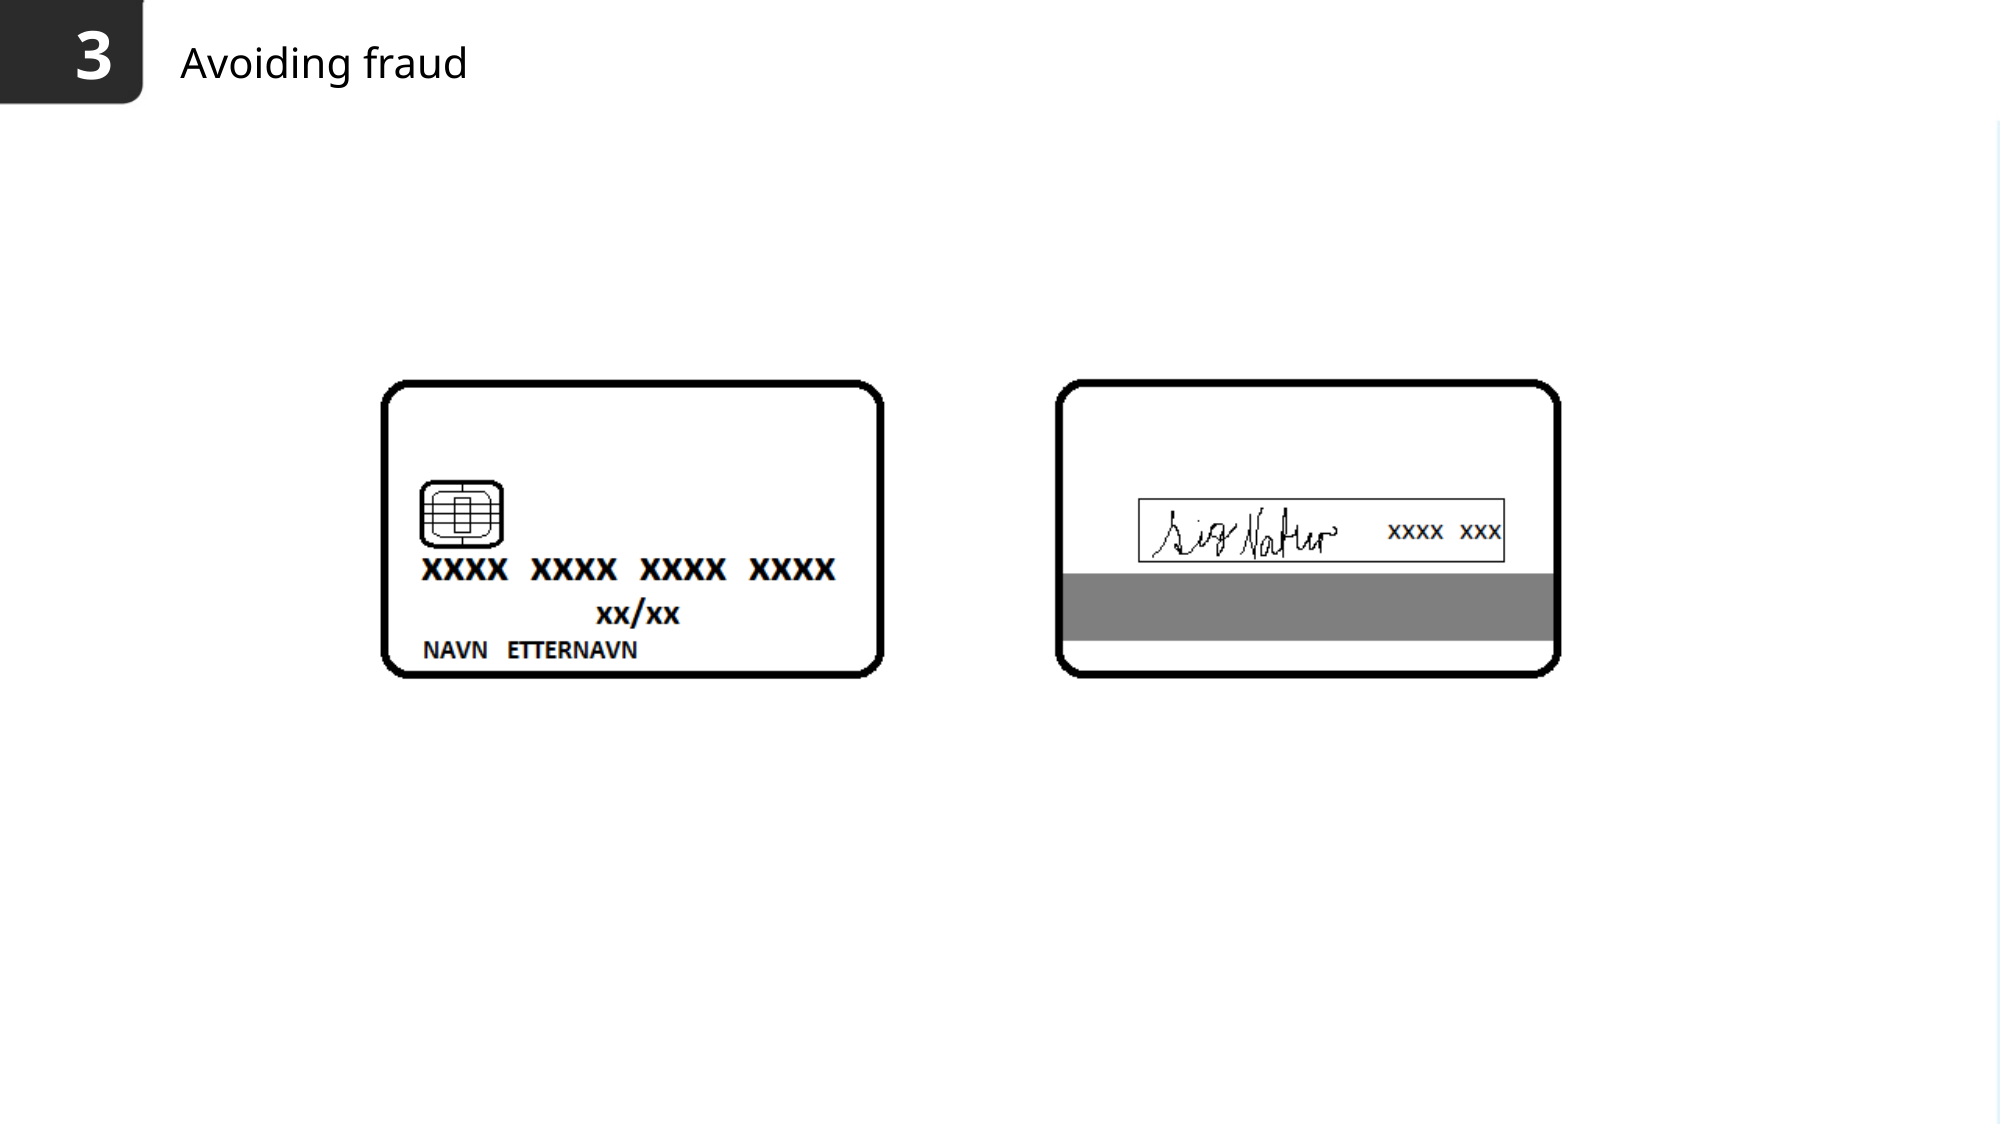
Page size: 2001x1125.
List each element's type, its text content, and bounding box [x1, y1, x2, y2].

picture [0, 0, 2000, 1124]
title Avoiding fraud [165, 34, 1864, 95]
